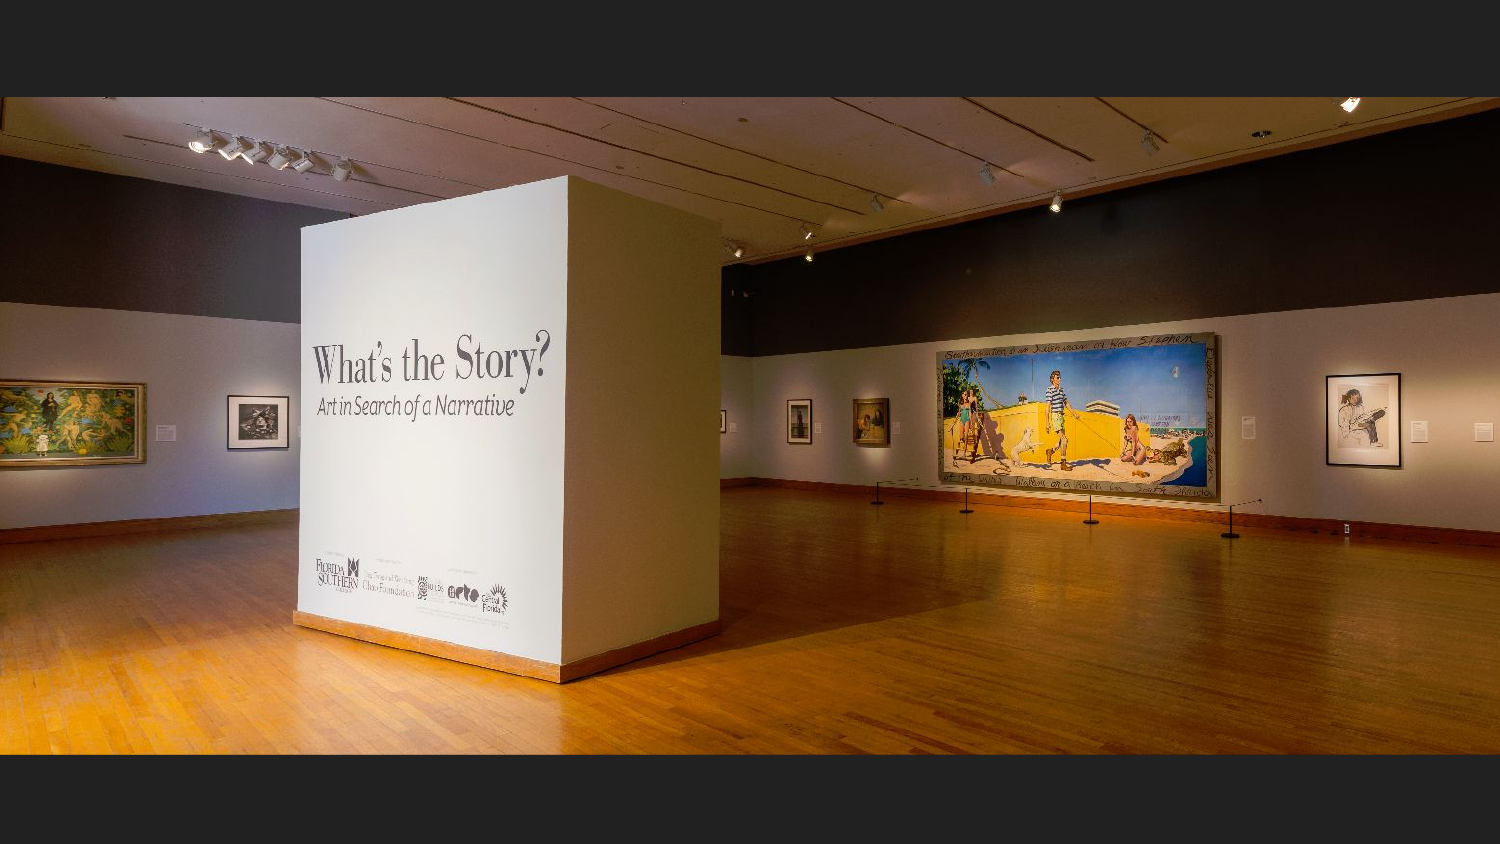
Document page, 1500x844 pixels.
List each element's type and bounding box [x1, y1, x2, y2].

picture [0, 97, 1500, 755]
